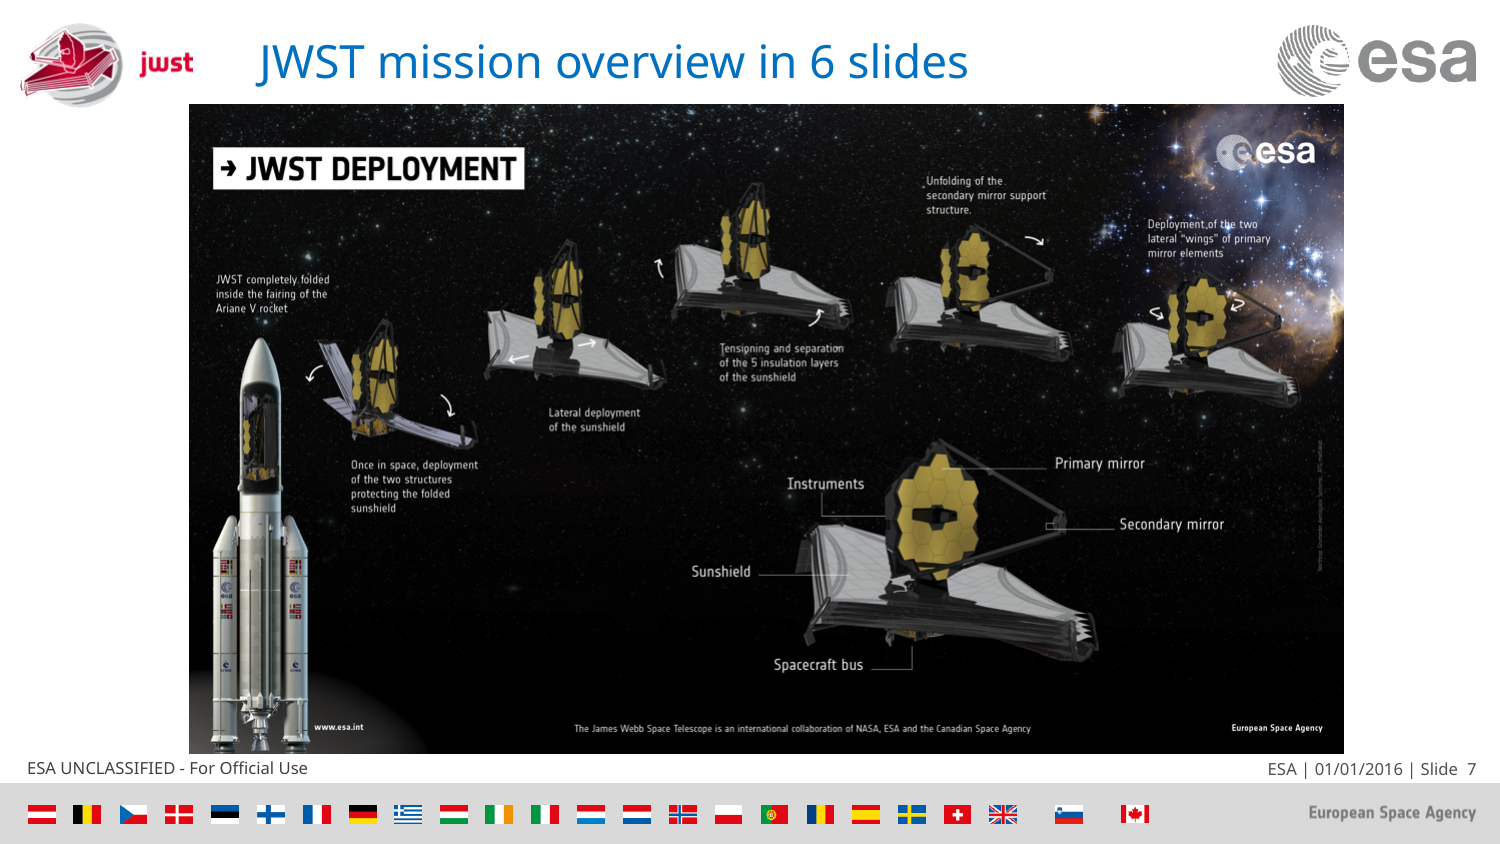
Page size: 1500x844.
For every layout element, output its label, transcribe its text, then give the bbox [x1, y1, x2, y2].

title JWST mission overview in 6 slides [244, 24, 1201, 96]
picture [0, 783, 1500, 844]
picture [18, 23, 1477, 754]
